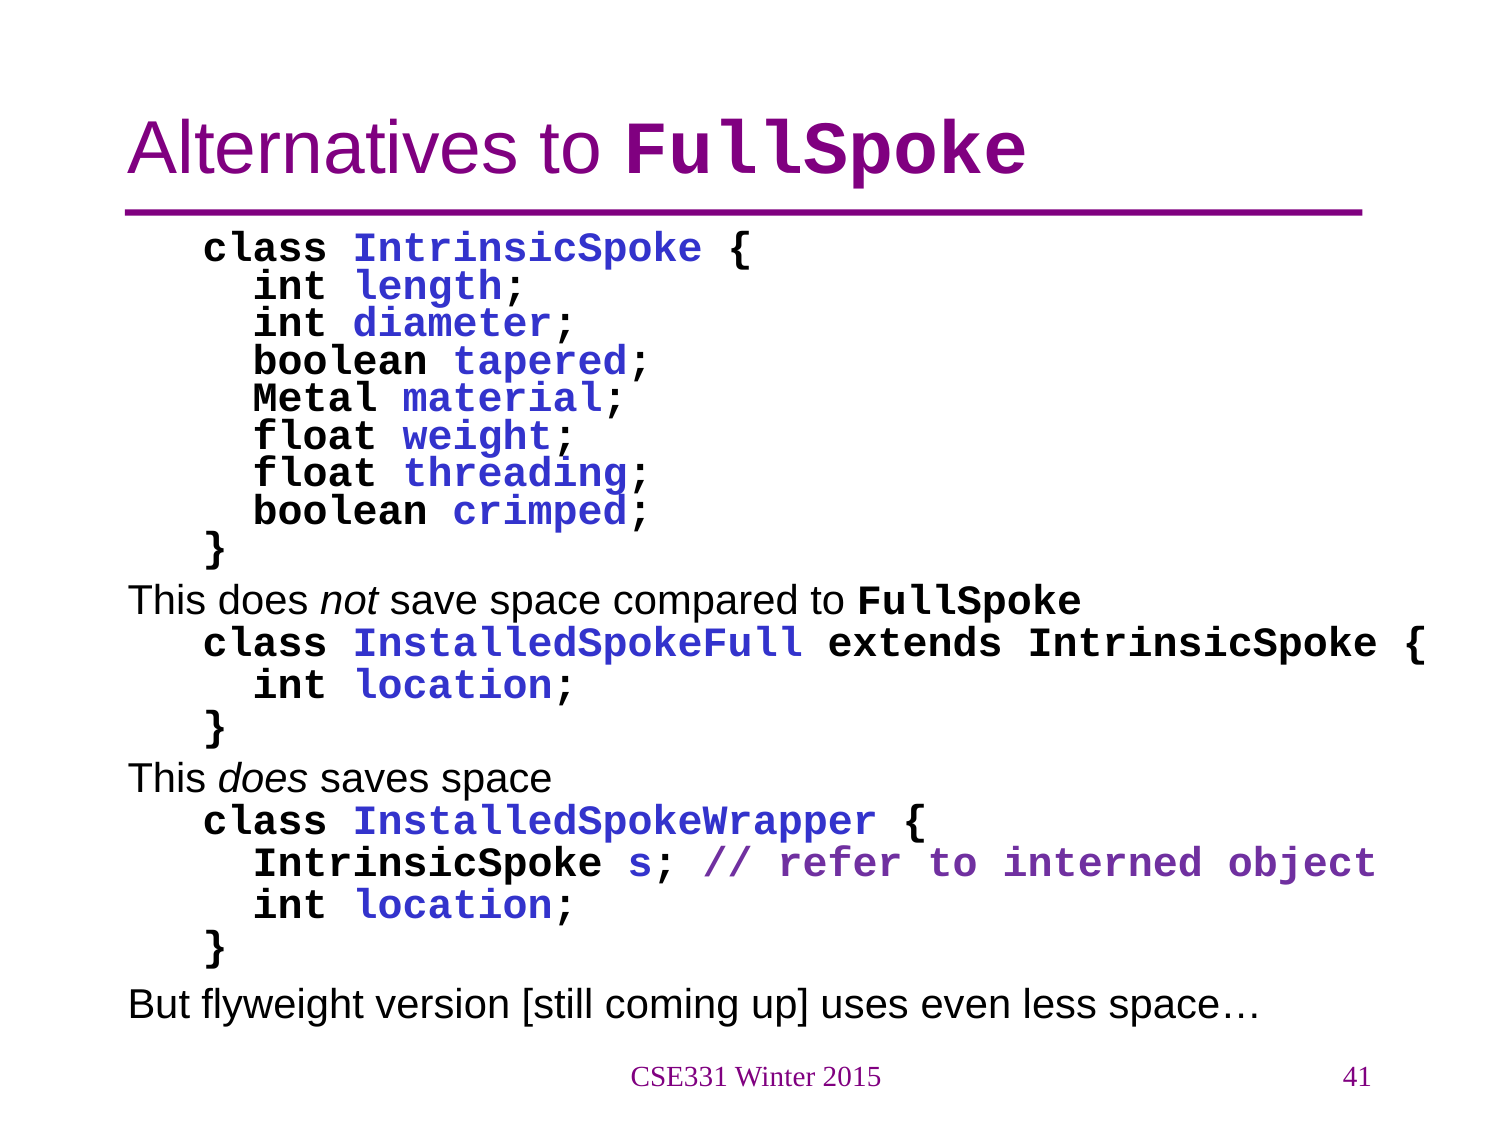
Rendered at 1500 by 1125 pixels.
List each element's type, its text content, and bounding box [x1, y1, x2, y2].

footer CSE331 Winter 2015 [474, 1049, 1038, 1125]
slide_number 41 [1074, 1049, 1388, 1125]
list class IntrinsicSpoke { int length; int diameter; boolean tapered; Metal material; float weight; float threading; boolean crimped; } This does not save space compared to FullSpoke class InstalledSpokeFull extends IntrinsicSpoke { int location; } This does saves space class InstalledSpokeWrapper { IntrinsicSpoke s; // refer to interned object int location; } But flyweight version [still coming up] uses even less space… [112, 224, 1450, 1088]
title Alternatives to FullSpoke [112, 50, 1388, 224]
